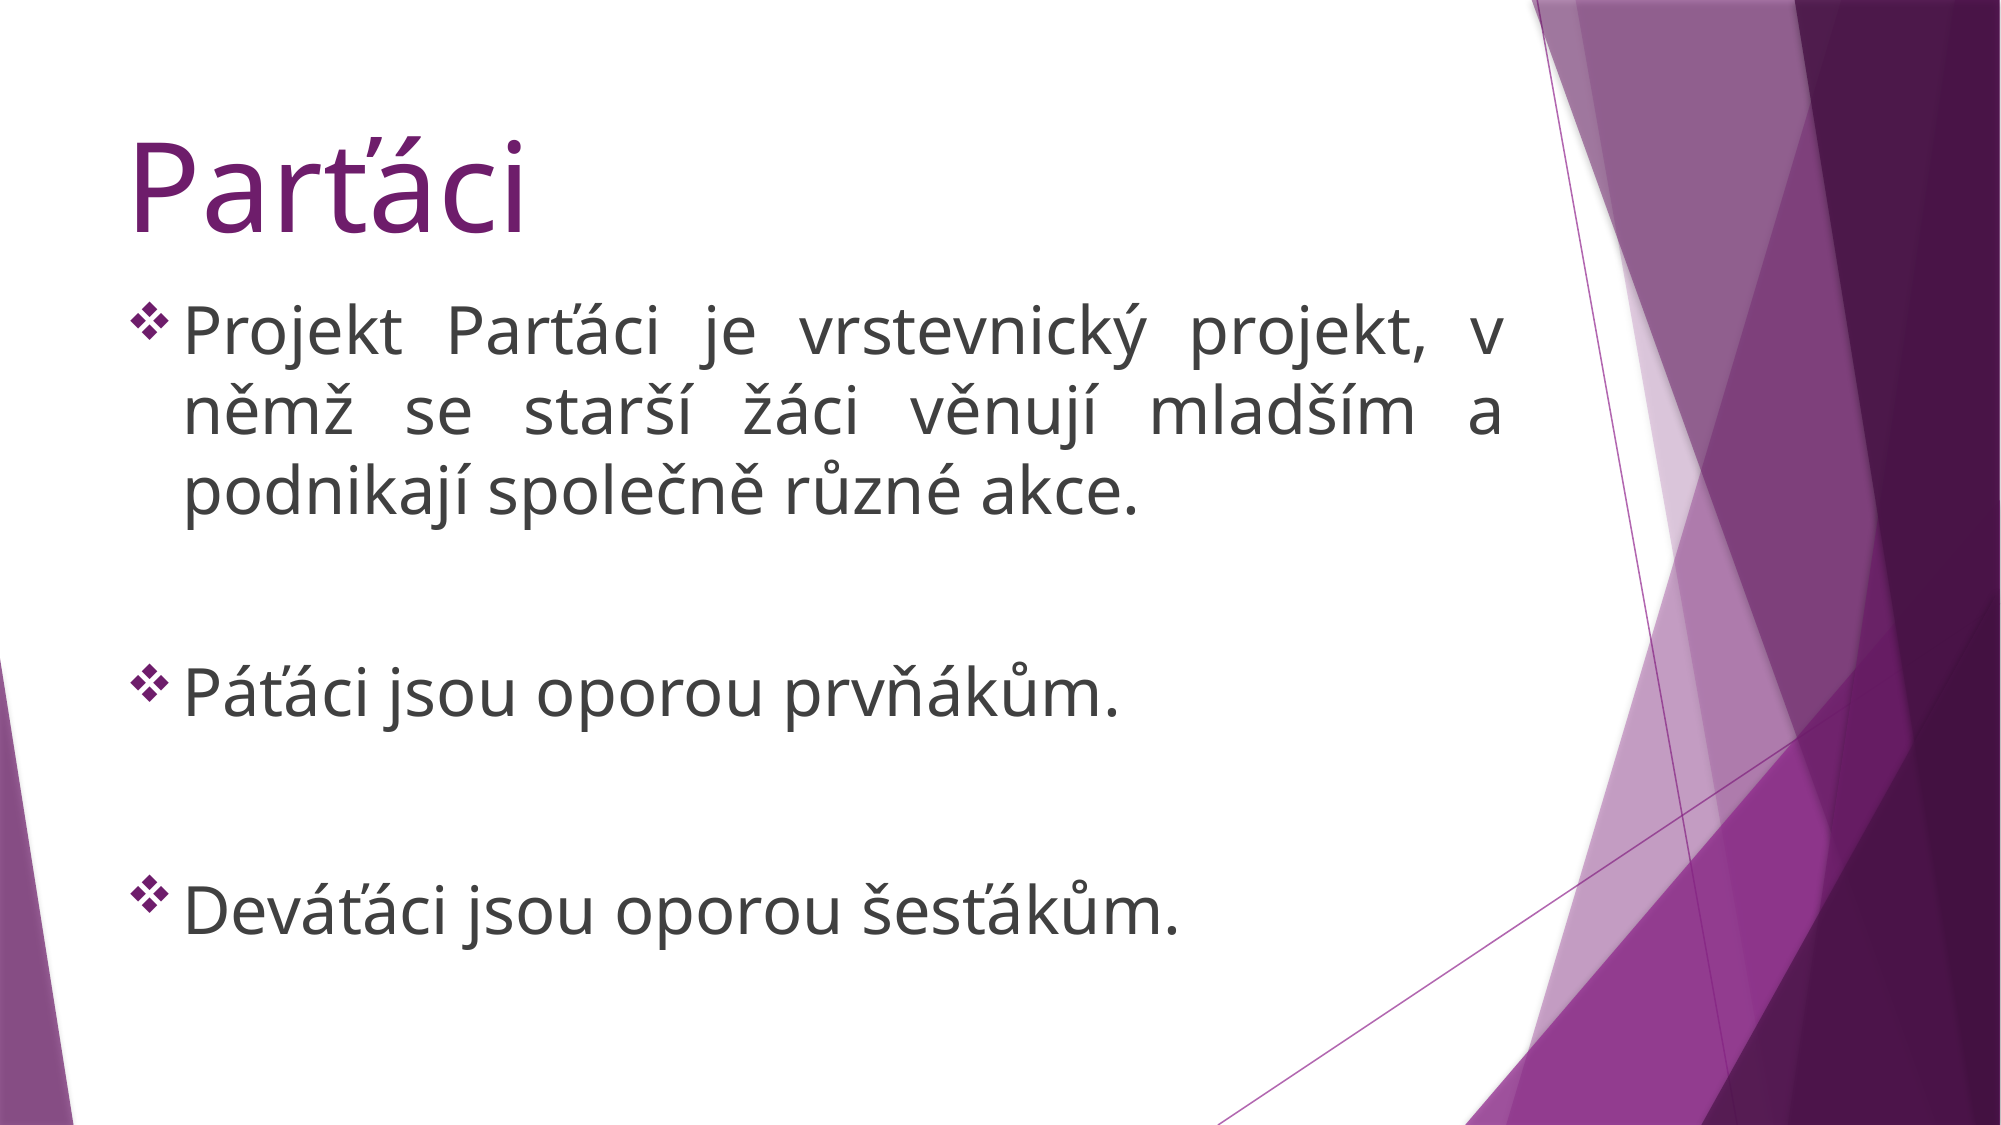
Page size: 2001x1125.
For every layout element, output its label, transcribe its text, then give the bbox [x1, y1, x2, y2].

title Parťáci [111, 99, 1522, 280]
list Projekt Parťáci je vrstevnický projekt, v němž se starší žáci věnují mladším a podnikají společně různé akce. Páťáci jsou oporou prvňákům. Deváťáci jsou oporou šesťákům. [111, 280, 1522, 1025]
